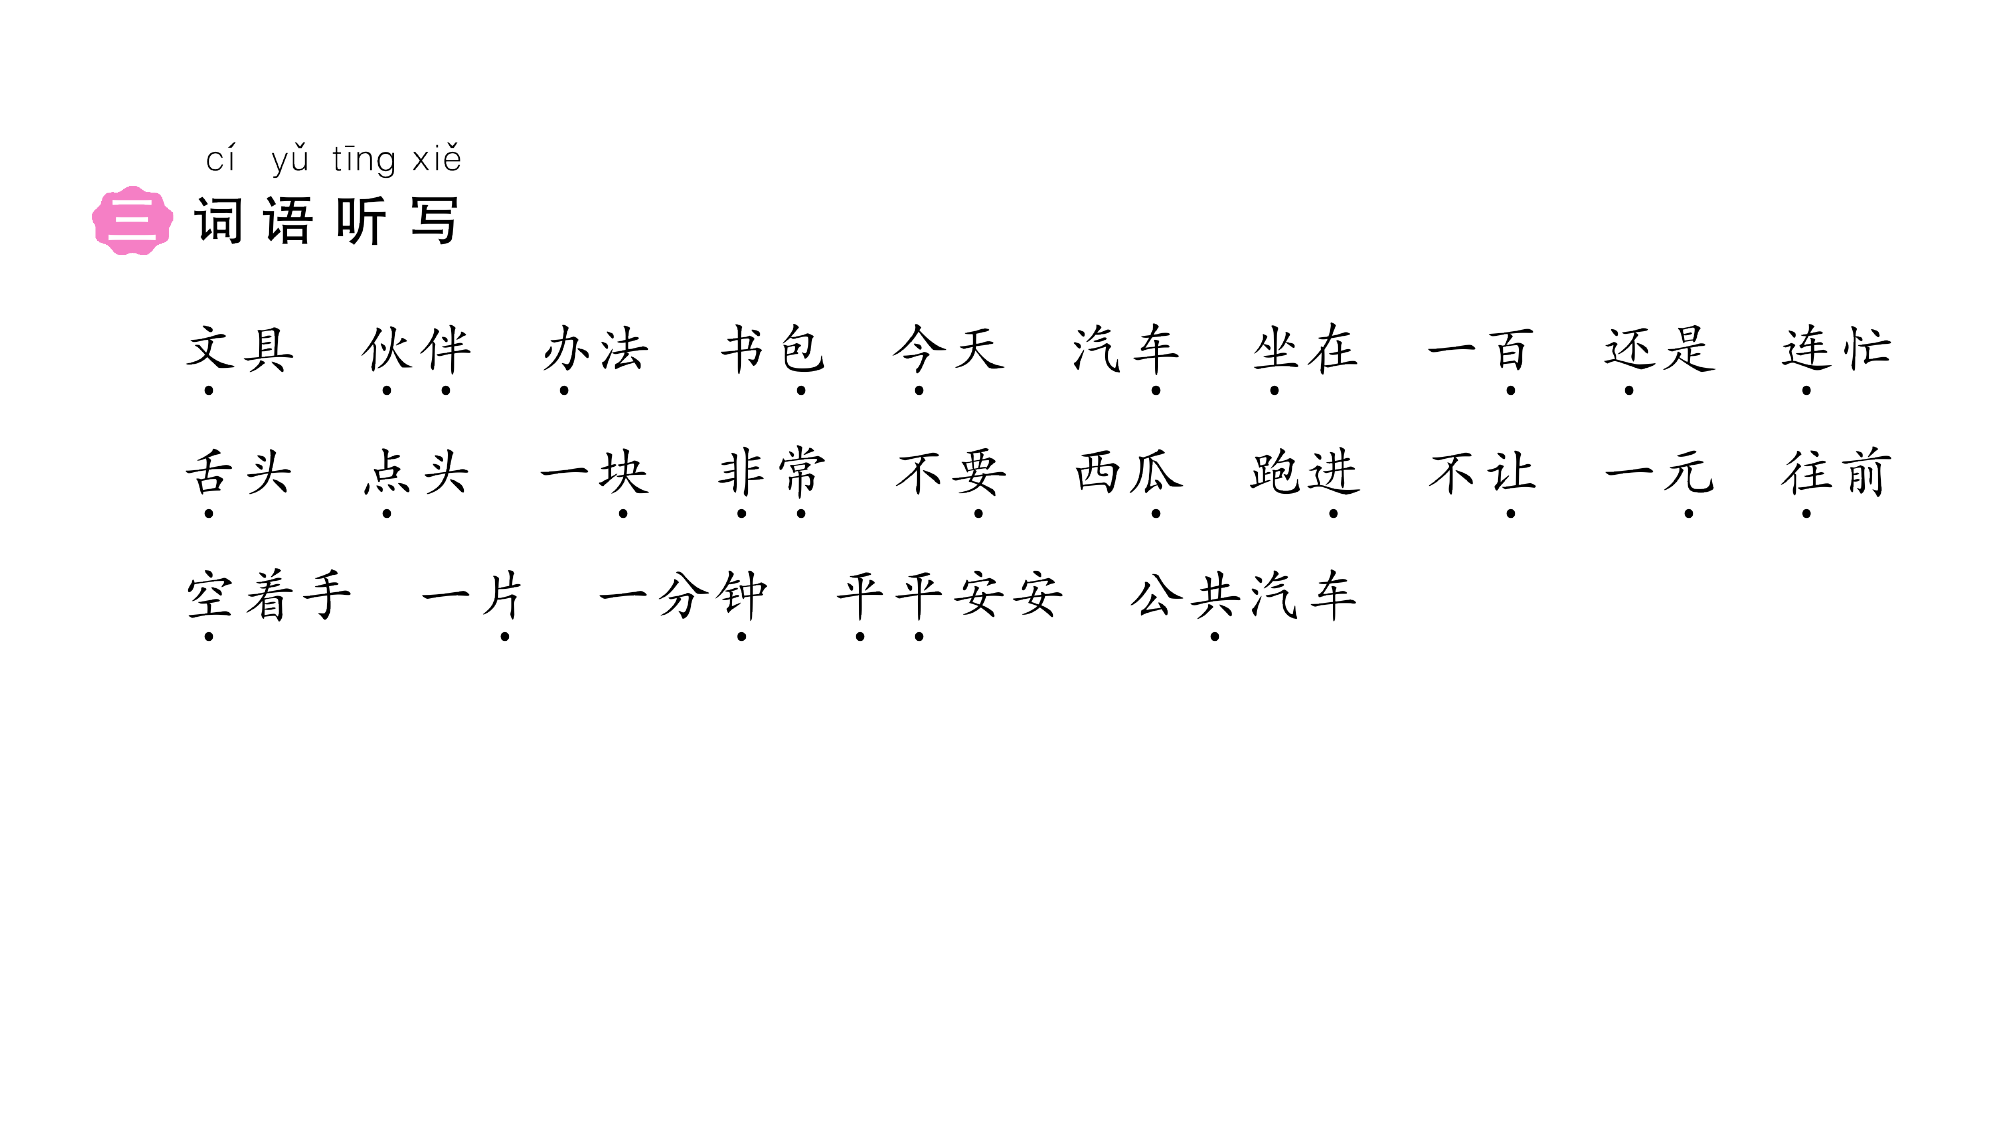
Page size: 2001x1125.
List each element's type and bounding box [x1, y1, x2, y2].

picture [88, 118, 1979, 662]
